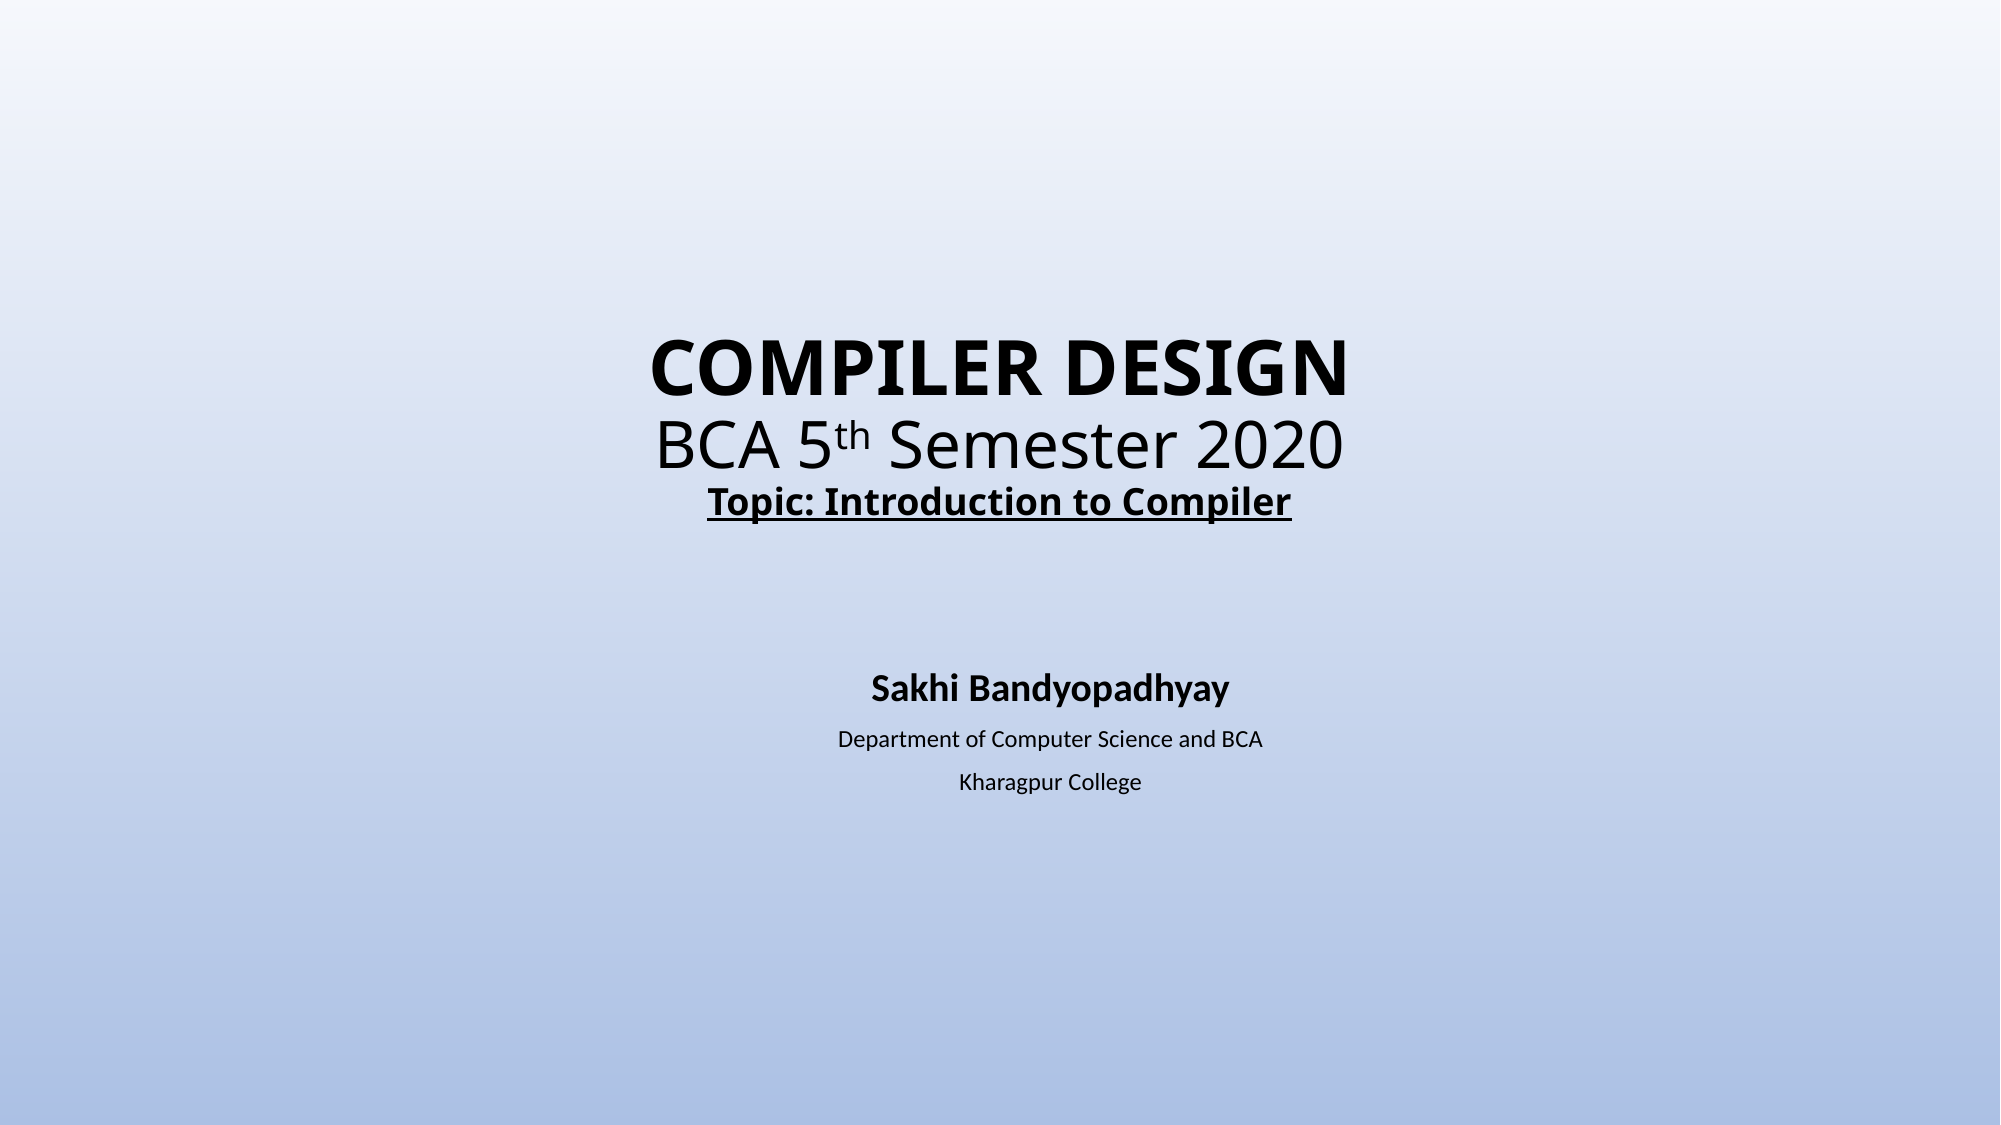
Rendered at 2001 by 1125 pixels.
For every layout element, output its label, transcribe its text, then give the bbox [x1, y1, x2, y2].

subtitle Sakhi Bandyopadhyay Department of Computer Science and BCA Kharagpur College [437, 660, 1665, 865]
title COMPILER DESIGN BCA 5th Semester 2020 Topic: Introduction to Compiler [249, 184, 1750, 576]
